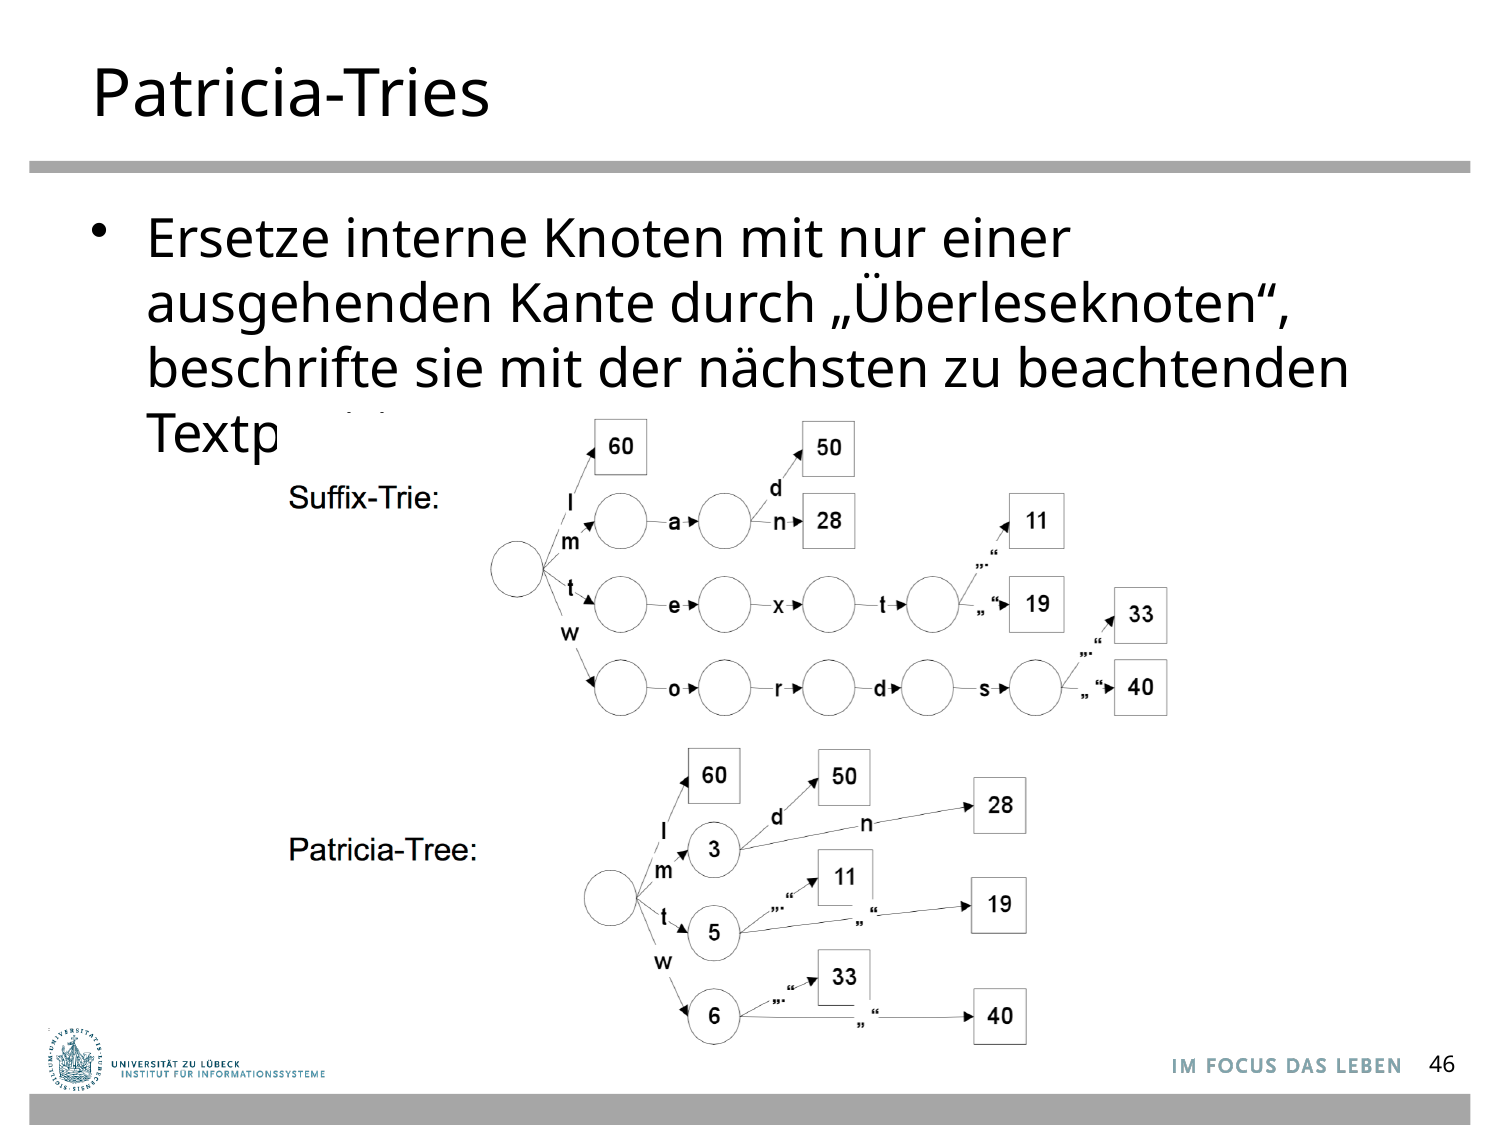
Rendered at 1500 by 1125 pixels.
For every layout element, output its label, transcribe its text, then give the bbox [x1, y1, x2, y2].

slide_number 46 [1305, 1050, 1471, 1083]
picture [277, 413, 1305, 1073]
title Patricia-Tries [76, 42, 1427, 126]
list Ersetze interne Knoten mit nur einer ausgehenden Kante durch „Überleseknoten“, beschrifte sie mit der nächsten zu beachtenden Textposition. [75, 196, 1425, 1012]
